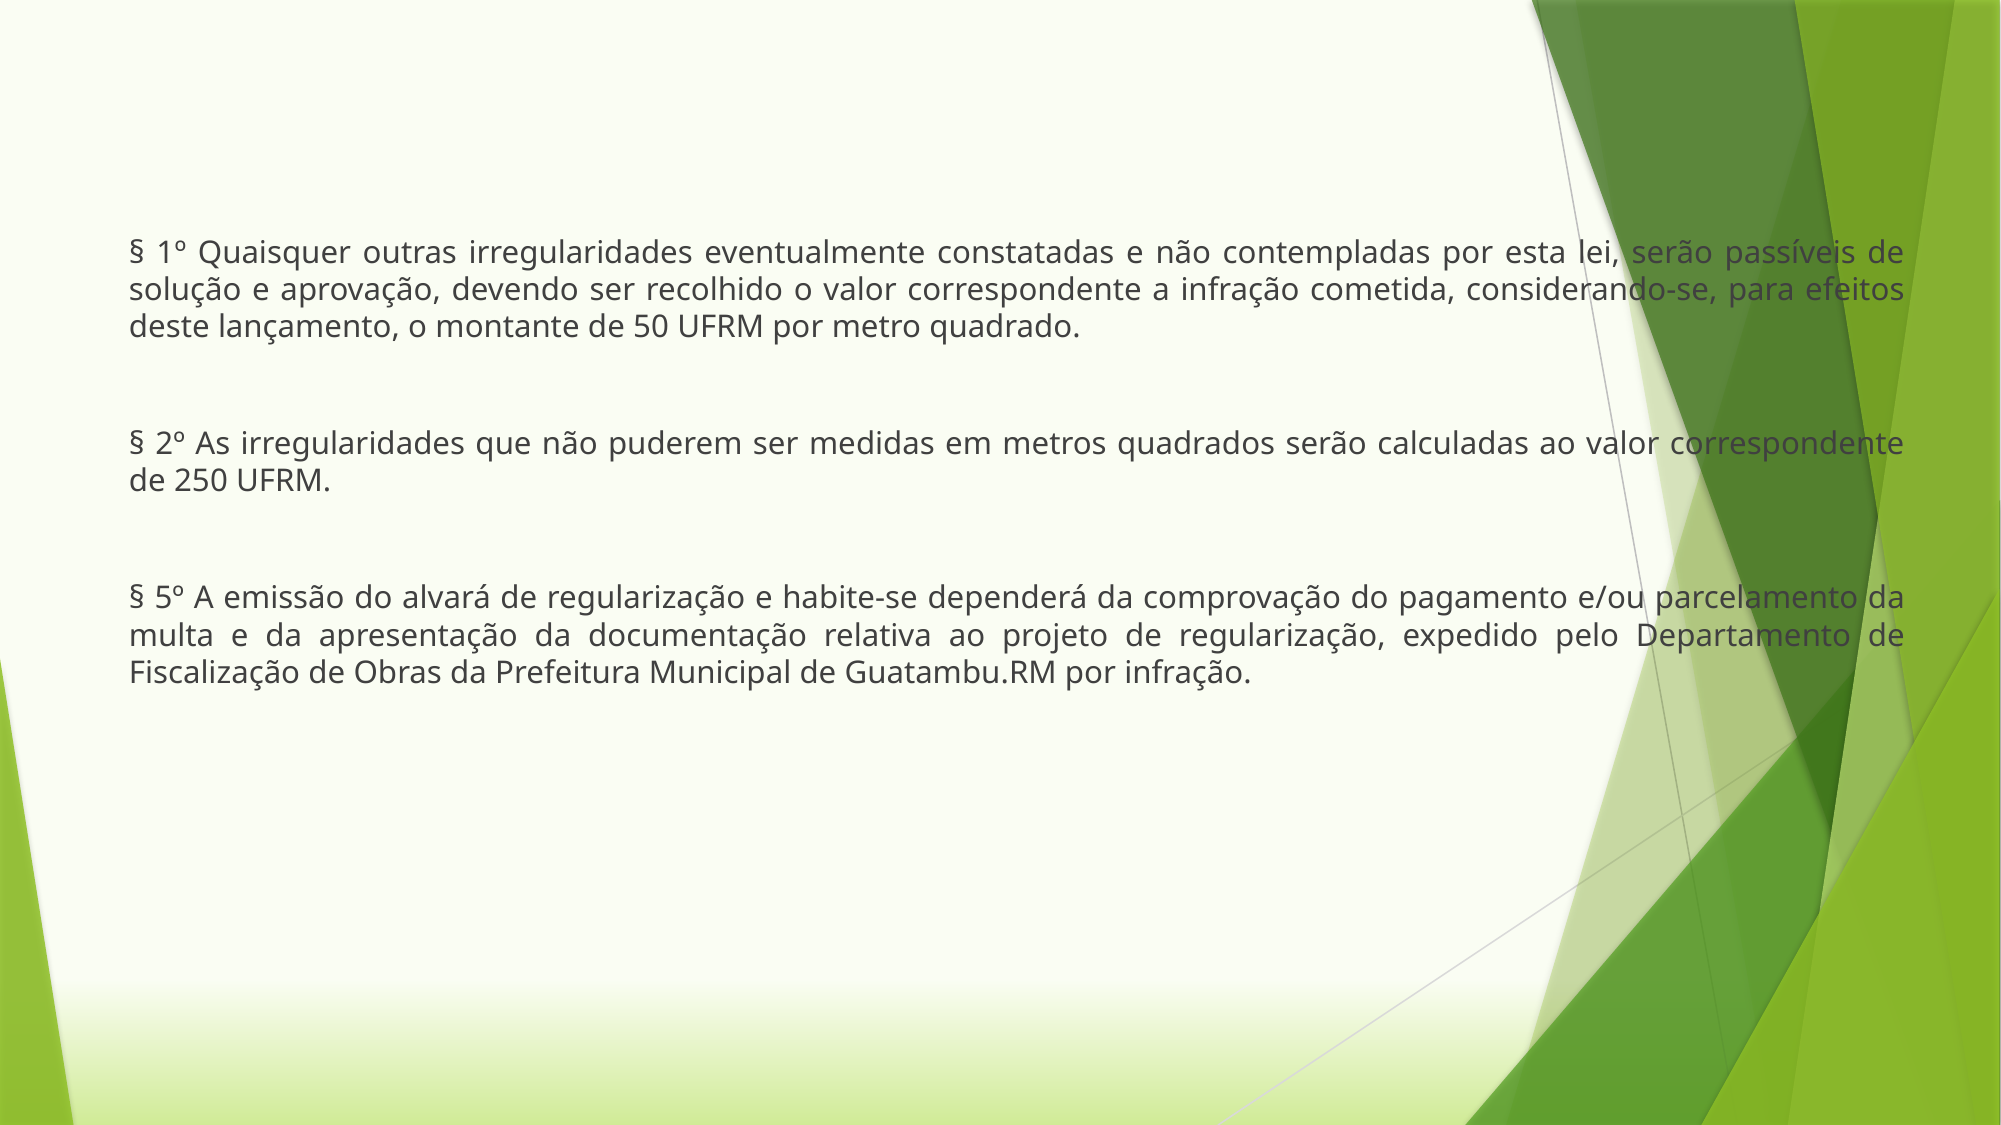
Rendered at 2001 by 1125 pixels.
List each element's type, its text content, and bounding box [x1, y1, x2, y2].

list § 1º Quaisquer outras irregularidades eventualmente constatadas e não contempladas por esta lei, serão passíveis de solução e aprovação, devendo ser recolhido o valor correspondente a infração cometida, considerando-se, para efeitos deste lançamento, o montante de 50 UFRM por metro quadrado. § 2º As irregularidades que não puderem ser medidas em metros quadrados serão calculadas ao valor correspondente de 250 UFRM. § 5º A emissão do alvará de regularização e habite-se dependerá da comprovação do pagamento e/ou parcelamento da multa e da apresentação da documentação relativa ao projeto de regularização, expedido pelo Departamento de Fiscalização de Obras da Prefeitura Municipal de Guatambu.RM por infração. [113, 224, 1923, 946]
